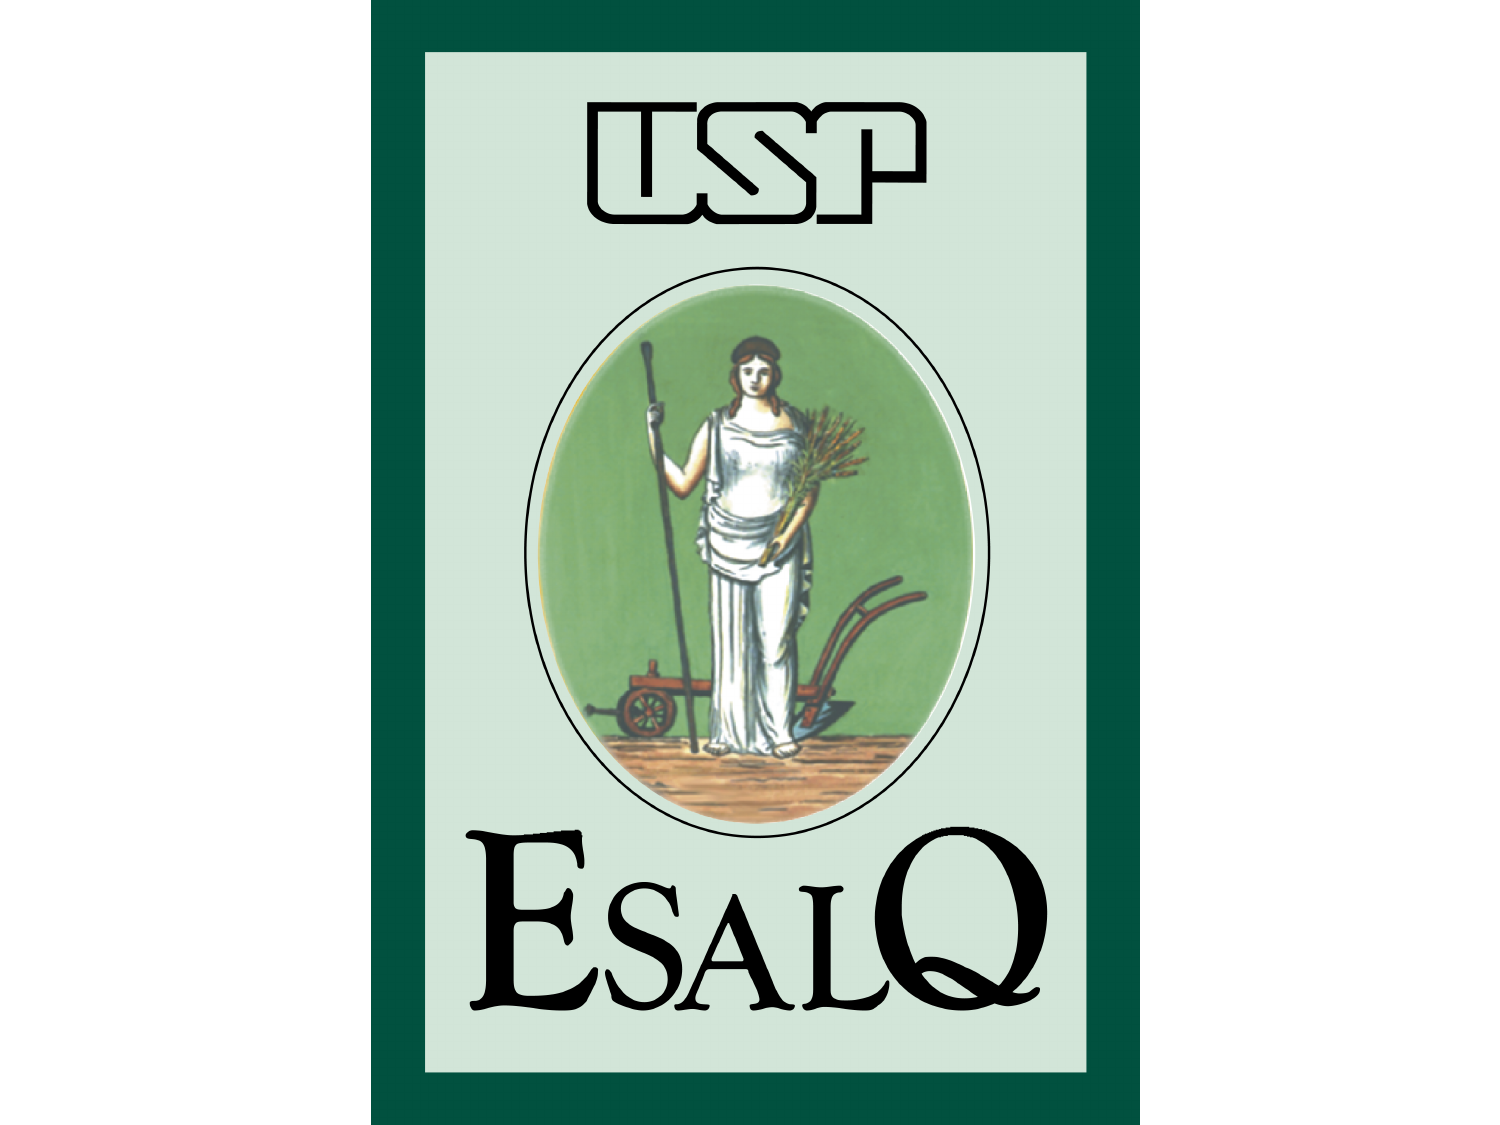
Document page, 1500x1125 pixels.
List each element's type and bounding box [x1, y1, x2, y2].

picture [371, 0, 1140, 1125]
